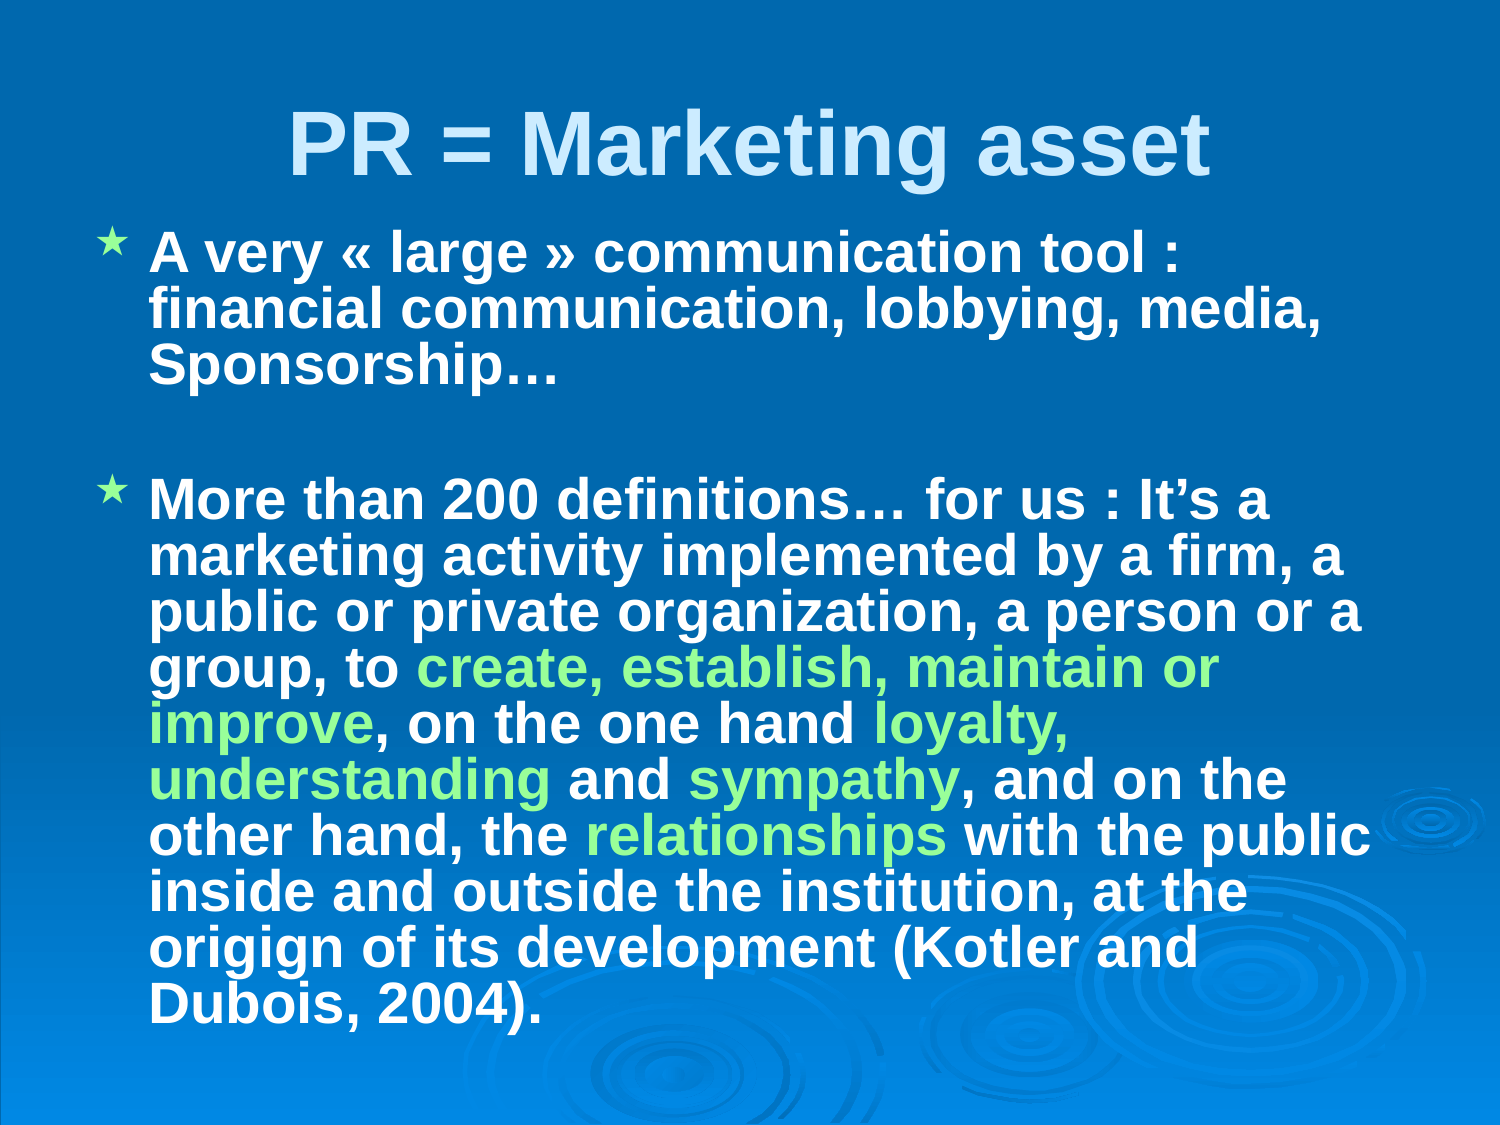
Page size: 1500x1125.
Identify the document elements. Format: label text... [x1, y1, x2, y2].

list A very « large » communication tool : financial communication, lobbying, media, Sponsorship… More than 200 definitions… for us : It’s a marketing activity implemented by a firm, a public or private organization, a person or a group, to create, establish, maintain or improve, on the one hand loyalty, understanding and sympathy, and on the other hand, the relationships with the public inside and outside the institution, at the origign of its development (Kotler and Dubois, 2004). [76, 220, 1427, 1083]
title PR = Marketing asset [75, 45, 1425, 233]
